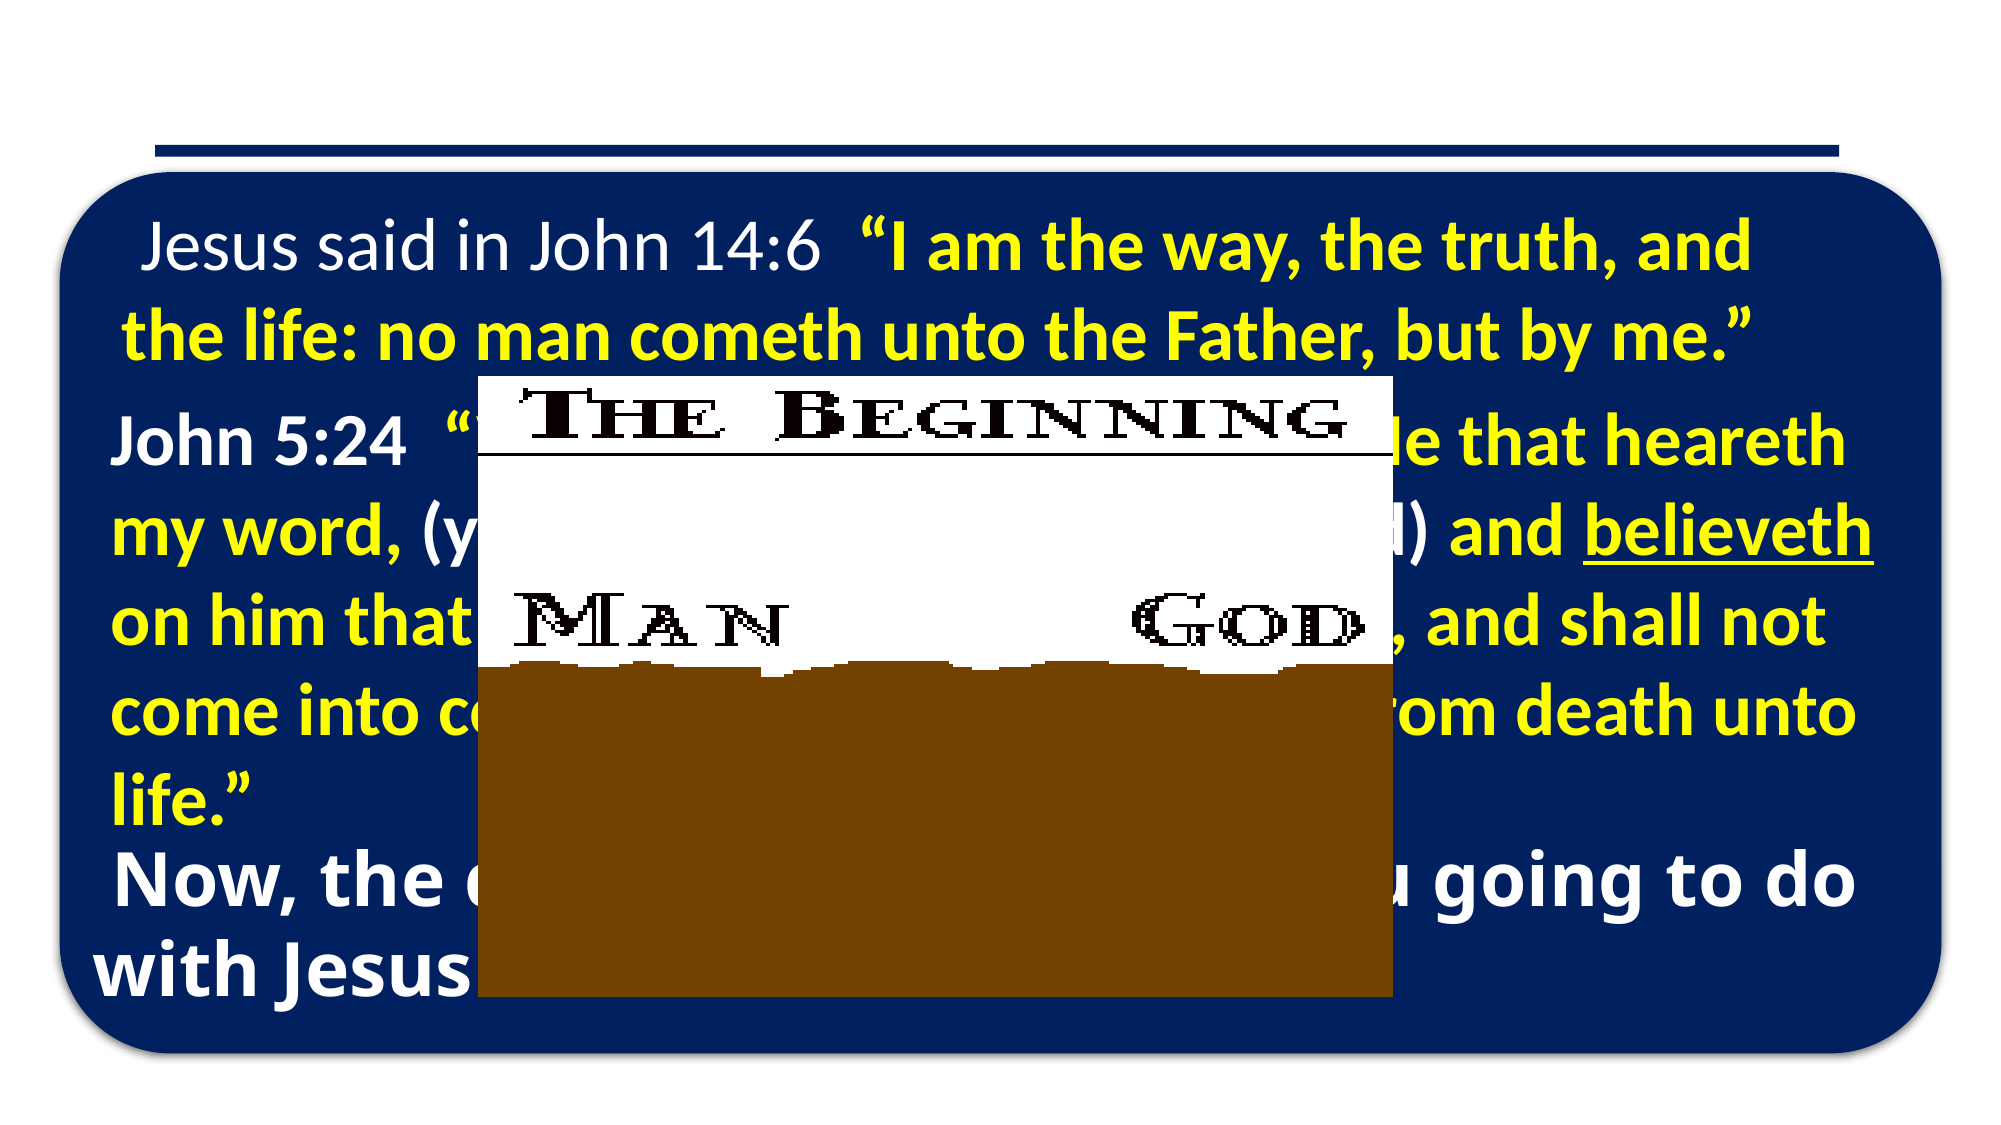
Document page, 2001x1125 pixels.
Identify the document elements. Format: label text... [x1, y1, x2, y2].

text_box John 5:24 “Verily, verily, I say unto you, He that heareth my word, (you have heard today His word) and believeth on him that sent me, hath everlasting life, and shall not come into condemnation; but is passed from death unto life.” [1393, 383, 1957, 848]
text_box Now, the question is, What are you going to do with Jesus who is the Son of God? [77, 823, 1938, 1019]
text_box [90, 1019, 1911, 1054]
text_box [113, 172, 1942, 383]
text_box John 5:24 “Verily, verily, I say unto you, He that heareth my word, (you have heard today His word) and believeth on him that sent me, hath everlasting life, and shall not come into condemnation; but is passed from death unto life.” [96, 383, 478, 848]
picture [478, 376, 1393, 997]
text_box Jesus said in John 14:6 “I am the way, the truth, and the life: no man cometh unto the Father, but by me.” [106, 188, 1881, 383]
text_box [59, 192, 106, 1002]
text_box [1938, 848, 1942, 970]
text_box [154, 144, 1840, 158]
